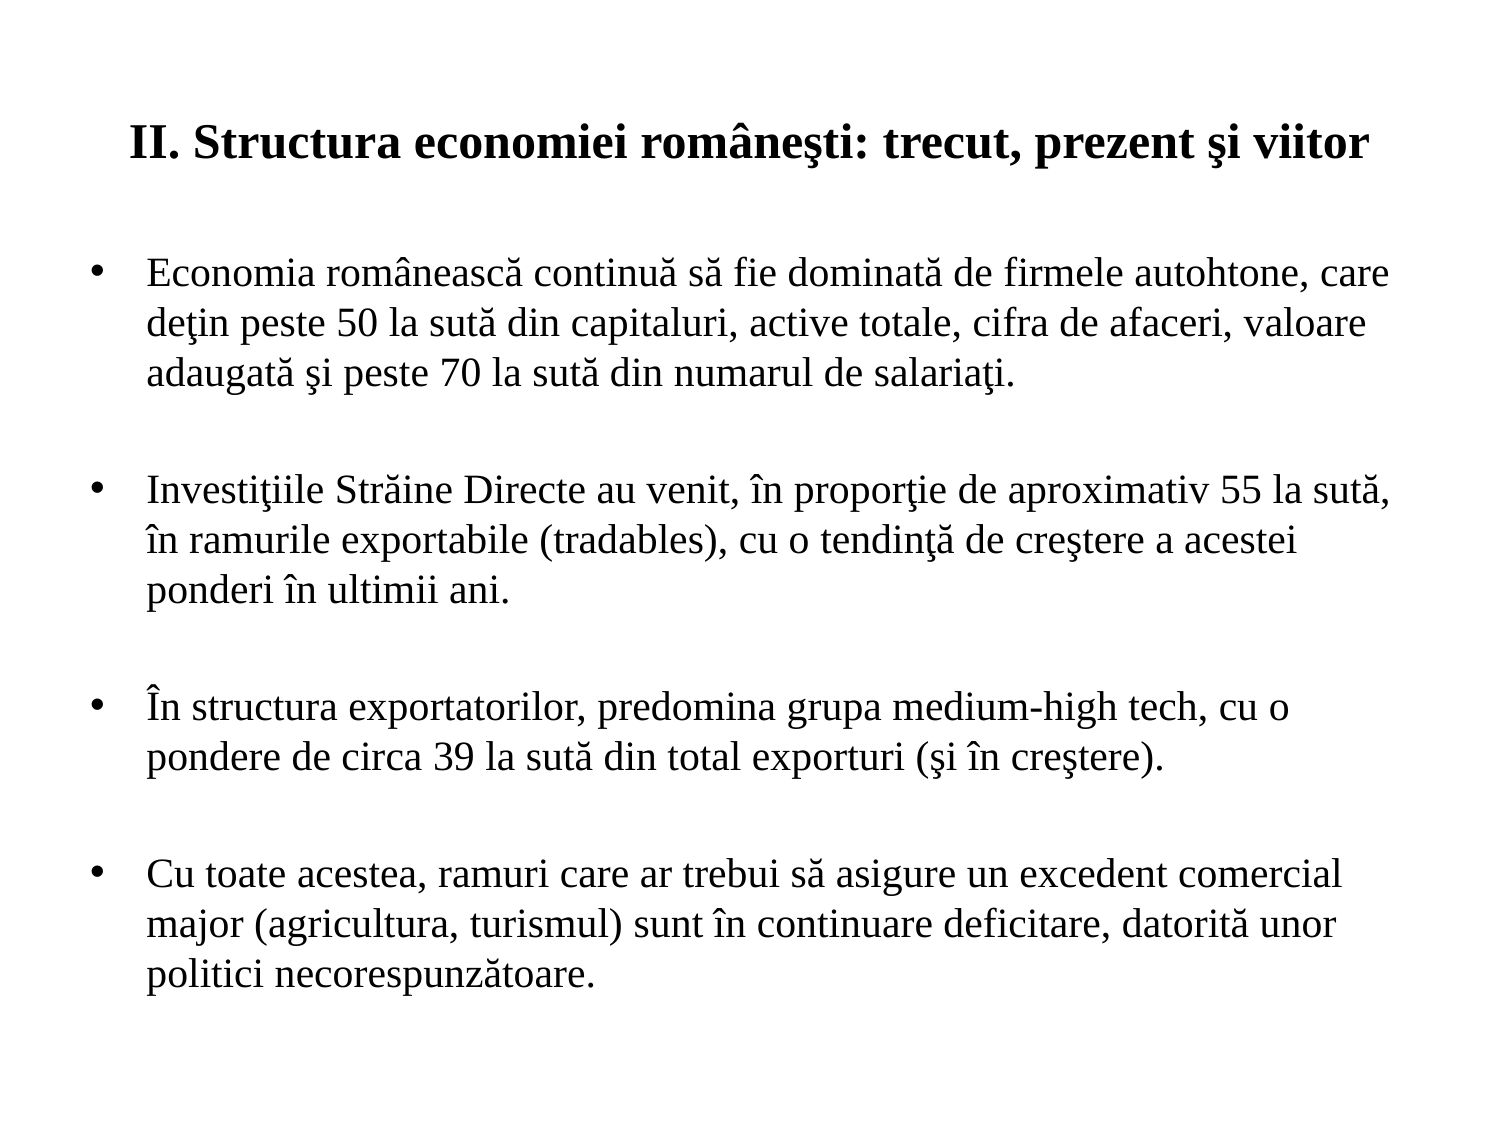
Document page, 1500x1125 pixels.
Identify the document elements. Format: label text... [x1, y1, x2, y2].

list Economia românească continuă să fie dominată de firmele autohtone, care deţin peste 50 la sută din capitaluri, active totale, cifra de afaceri, valoare adaugată şi peste 70 la sută din numarul de salariaţi. Investiţiile Străine Directe au venit, în proporţie de aproximativ 55 la sută, în ramurile exportabile (tradables), cu o tendinţă de creştere a acestei ponderi în ultimii ani. În structura exportatorilor, predomina grupa medium-high tech, cu o pondere de circa 39 la sută din total exporturi (şi în creştere). Cu toate acestea, ramuri care ar trebui să asigure un excedent comercial major (agricultura, turismul) sunt în continuare deficitare, datorită unor politici necorespunzătoare. [75, 237, 1425, 1075]
title II. Structura economiei româneşti: trecut, prezent şi viitor [75, 45, 1425, 233]
